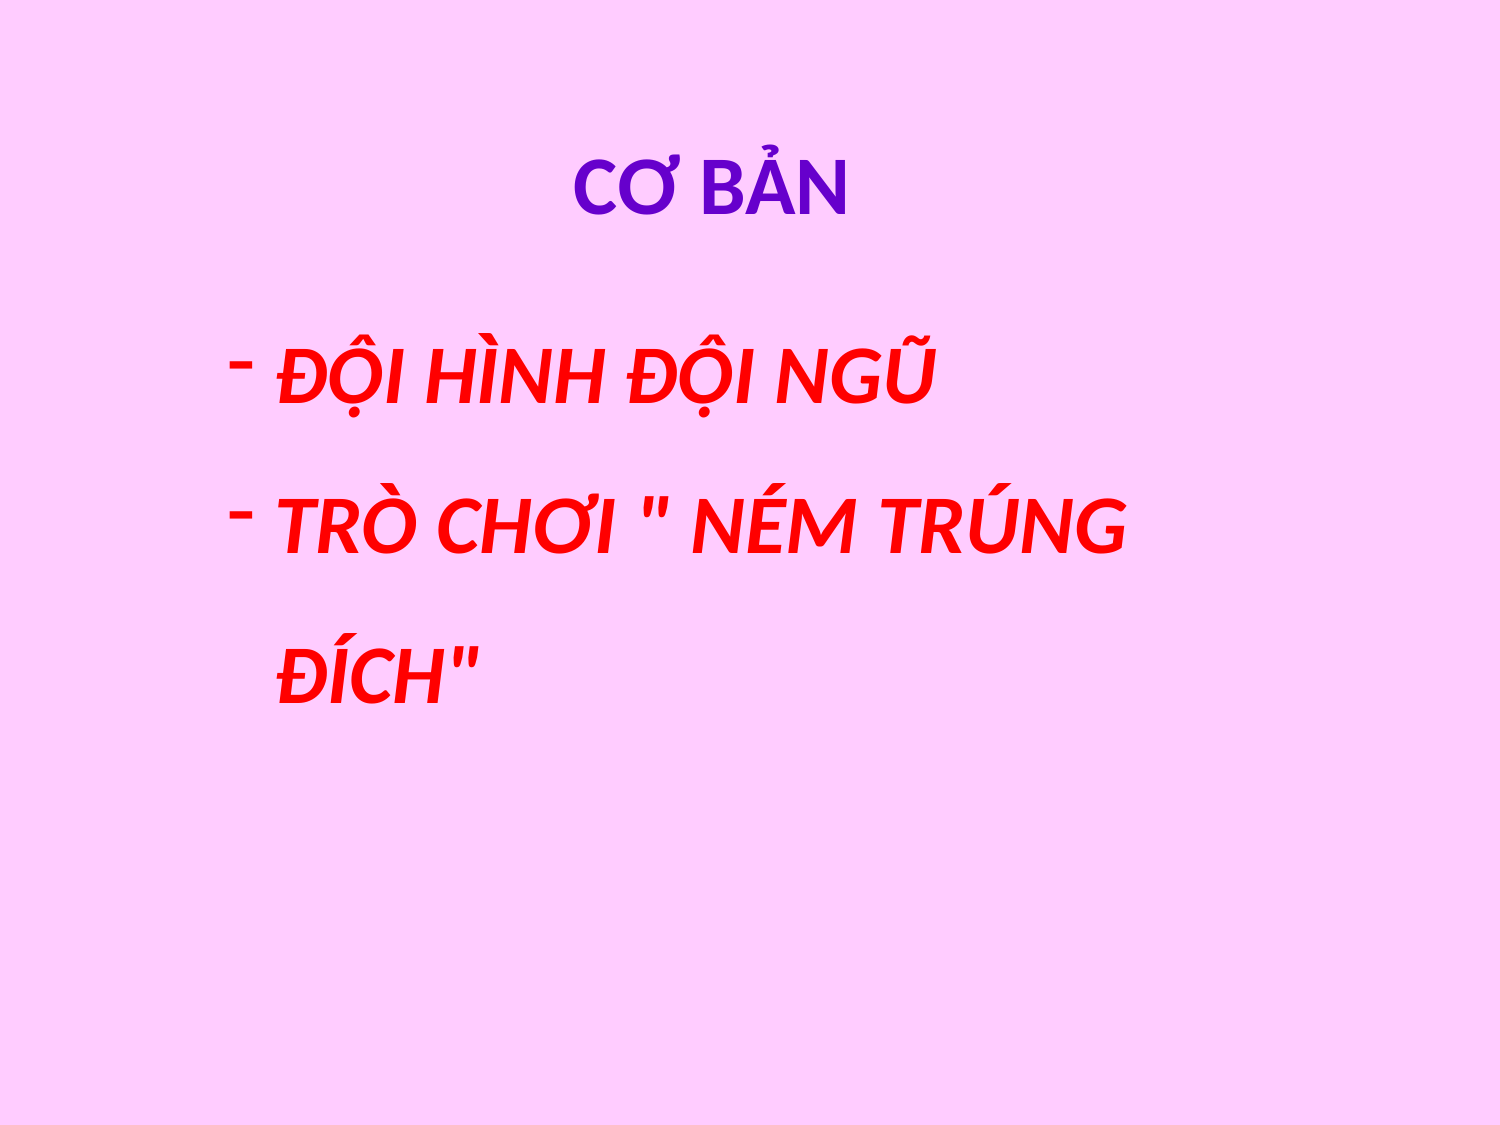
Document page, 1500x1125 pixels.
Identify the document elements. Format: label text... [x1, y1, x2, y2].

text_box ĐỘI HÌNH ĐỘI NGŨ TRÒ CHƠI " NÉM TRÚNG ĐÍCH" [212, 262, 1300, 728]
title CƠ BẢN [37, 87, 1388, 275]
